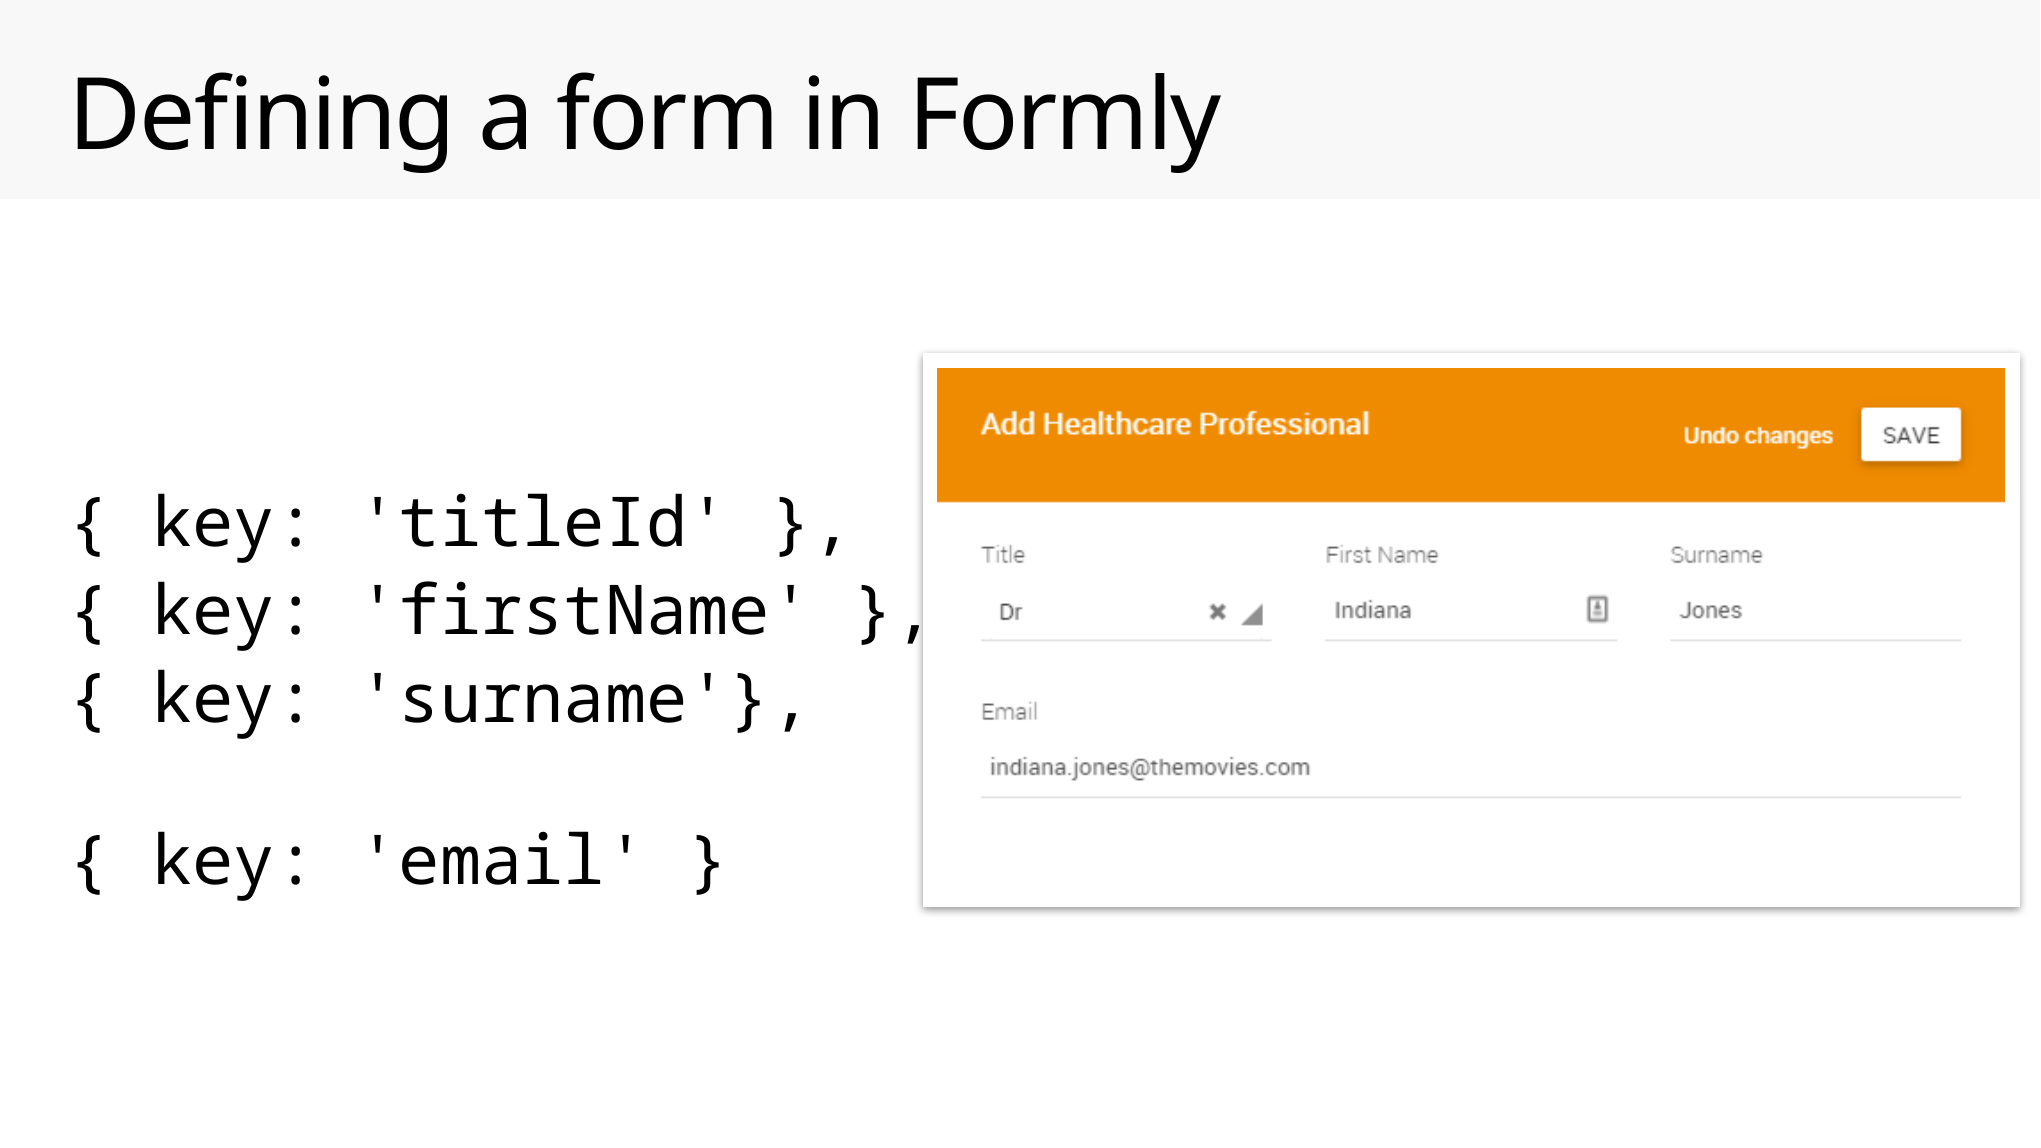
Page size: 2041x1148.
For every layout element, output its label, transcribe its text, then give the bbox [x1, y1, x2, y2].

title Defining a form in Formly [45, 48, 1996, 199]
list { key: 'titleId' }, { key: 'firstName' }, { key: 'surname'}, { key: 'email' } [45, 200, 1996, 856]
picture [937, 367, 2006, 893]
